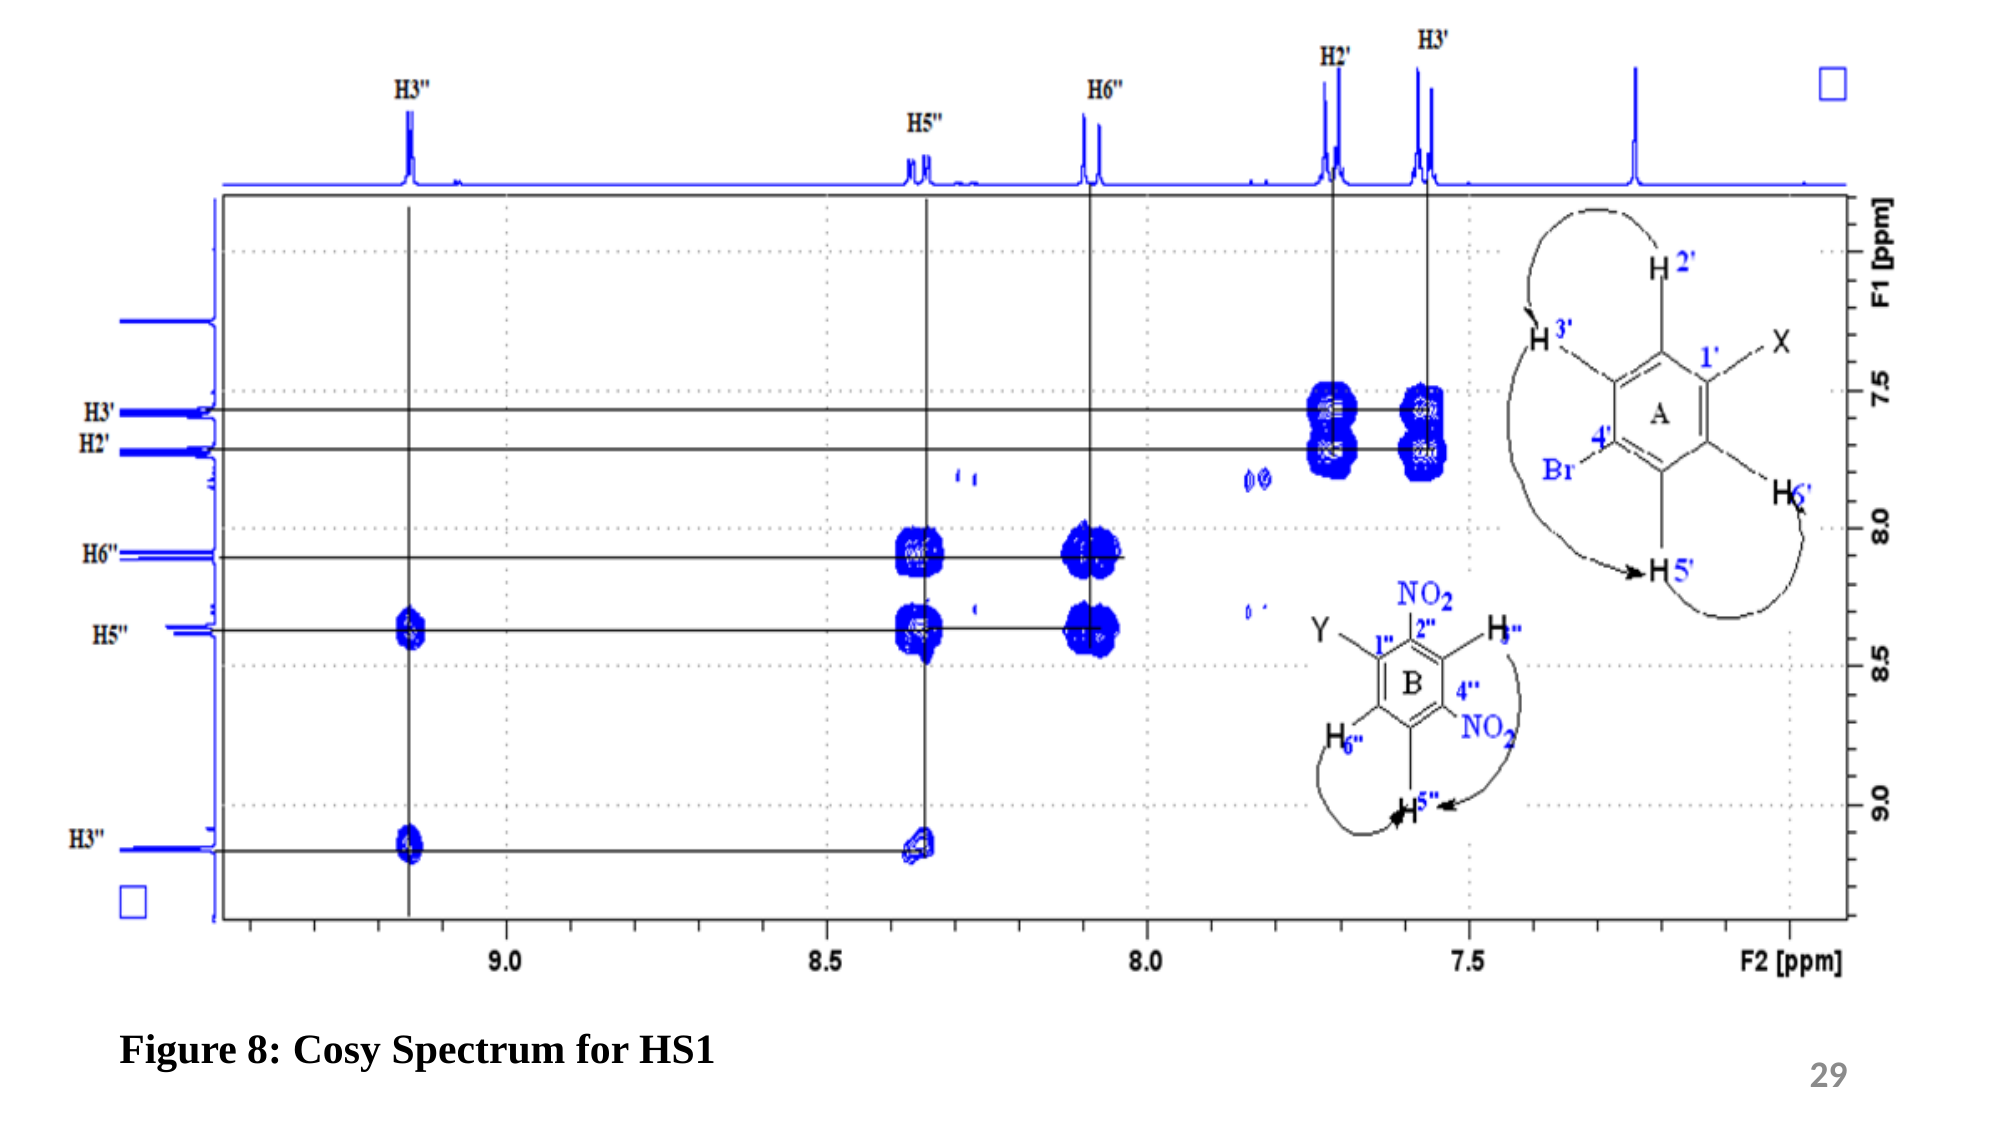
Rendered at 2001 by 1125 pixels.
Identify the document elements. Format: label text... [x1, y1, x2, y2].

picture [50, 0, 1958, 1015]
text_box Figure 8: Cosy Spectrum for HS1 [104, 1015, 753, 1079]
slide_number 29 [1780, 1042, 1863, 1103]
